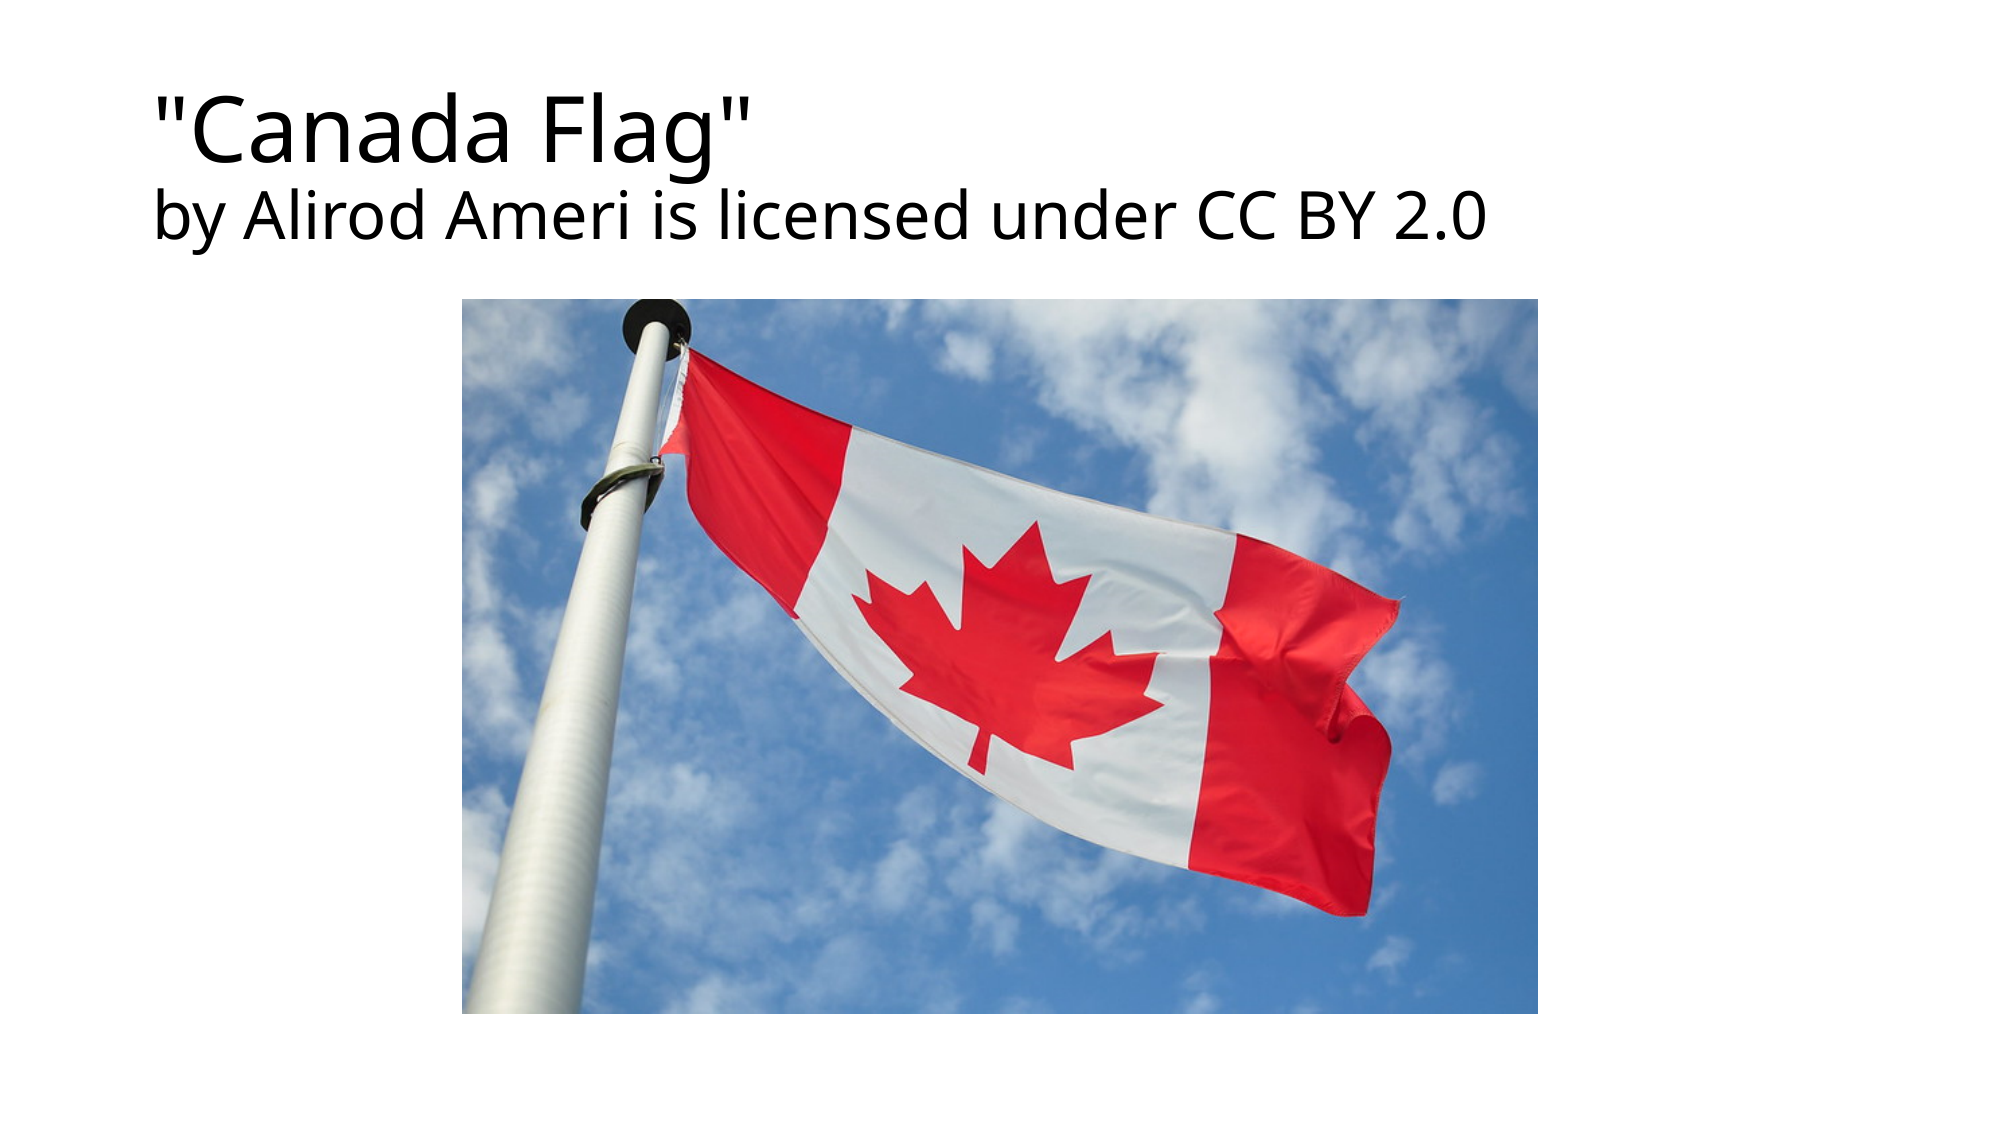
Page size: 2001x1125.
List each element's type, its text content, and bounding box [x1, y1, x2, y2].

title "Canada Flag" by Alirod Ameri is licensed under CC BY 2.0 [137, 59, 1863, 278]
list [462, 299, 1538, 1014]
